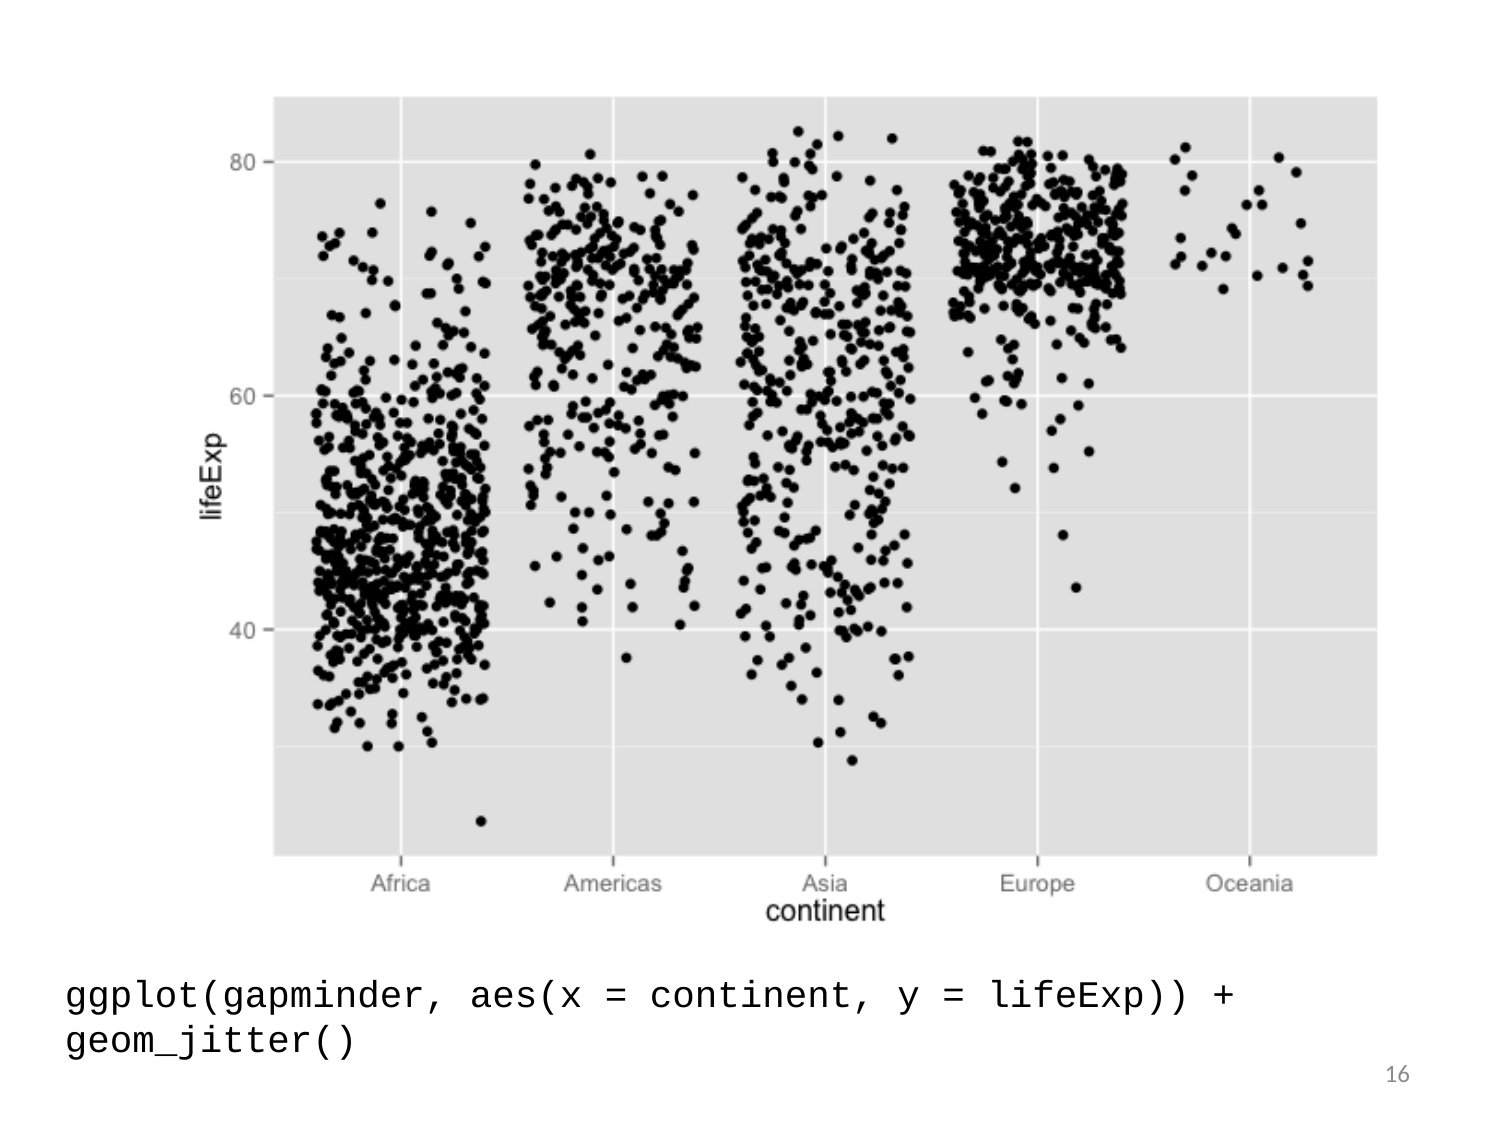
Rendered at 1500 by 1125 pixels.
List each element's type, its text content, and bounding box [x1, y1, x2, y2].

slide_number 16 [1074, 1042, 1425, 1103]
picture [174, 62, 1413, 947]
text_box ggplot(gapminder, aes(x = continent, y = lifeExp)) + geom_jitter() [49, 962, 1388, 1068]
